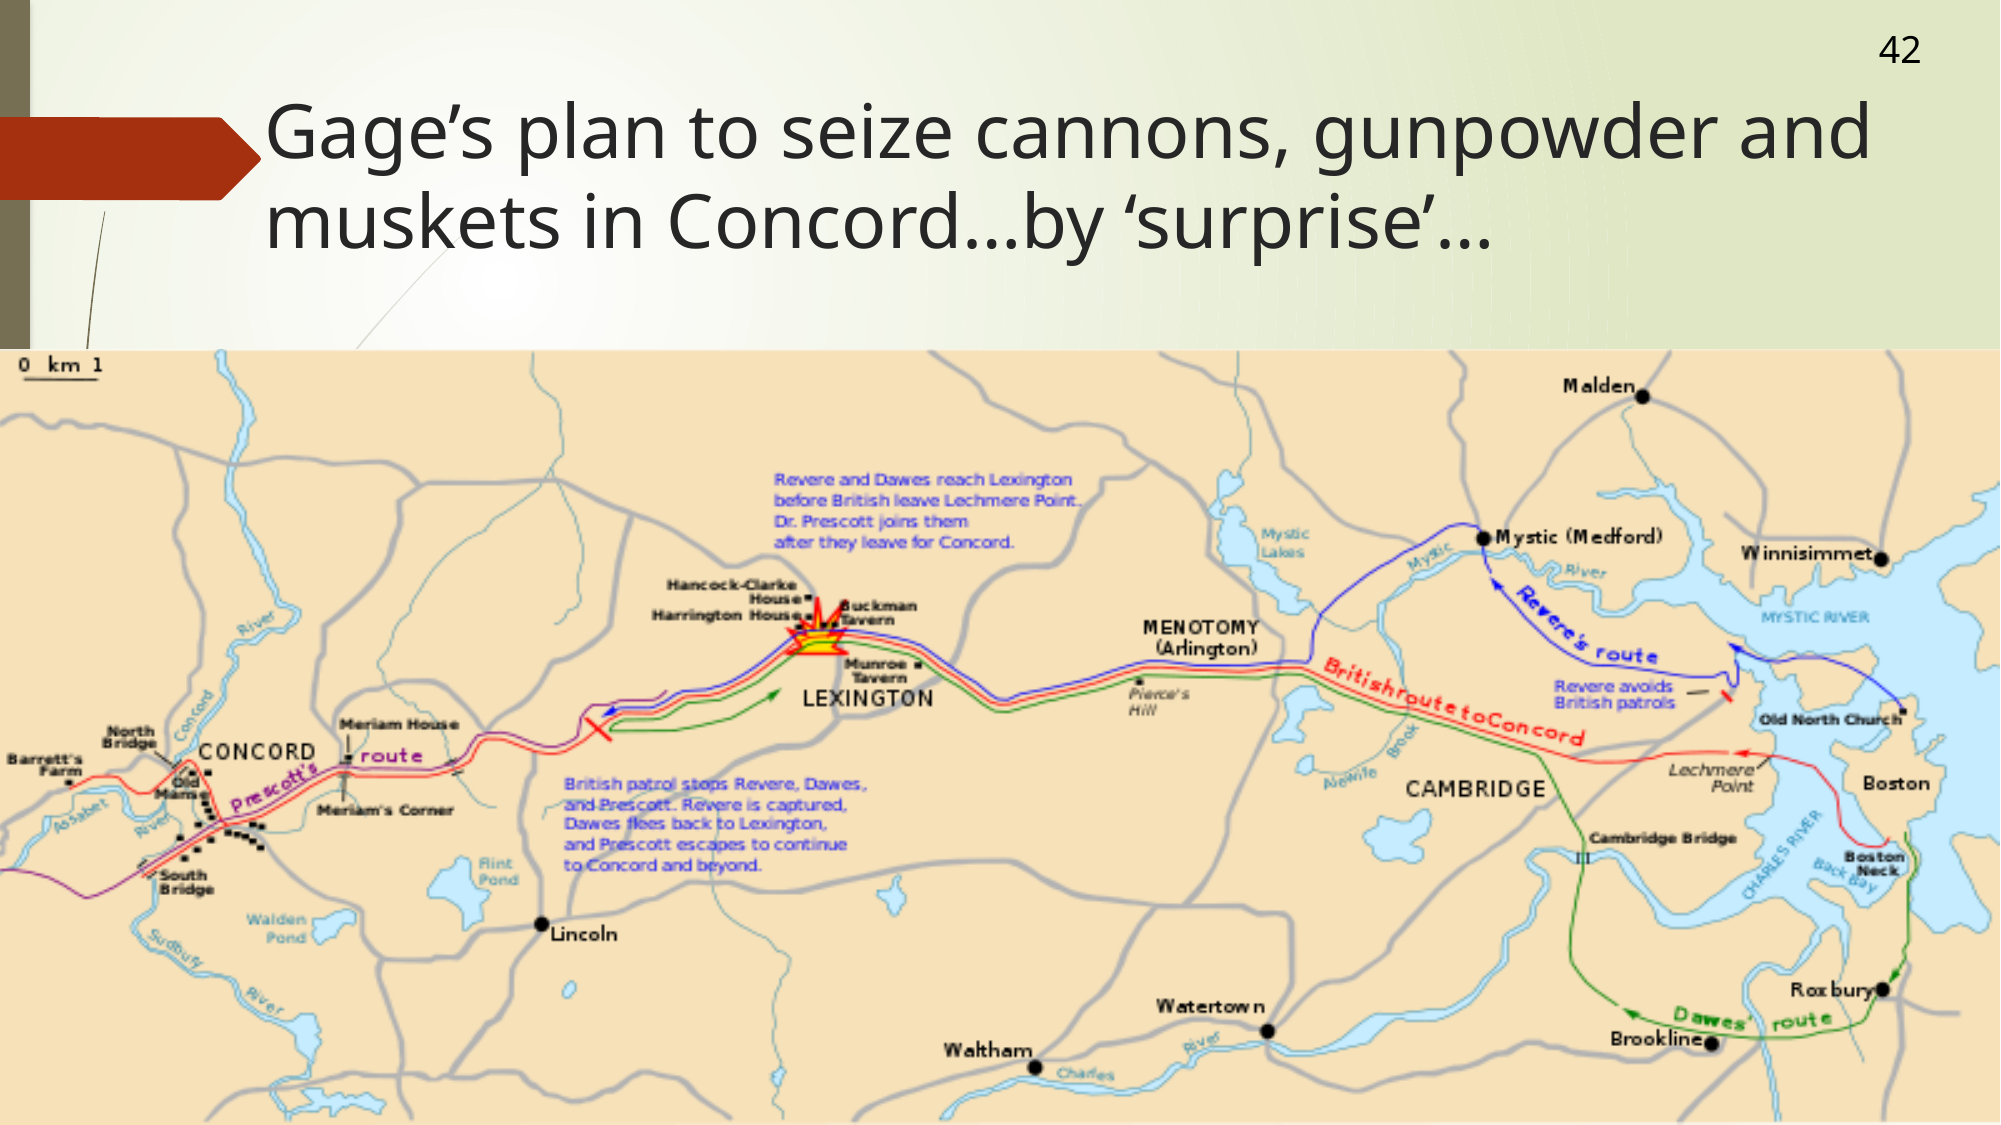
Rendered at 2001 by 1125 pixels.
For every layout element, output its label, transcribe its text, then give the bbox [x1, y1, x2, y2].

picture [0, 349, 2000, 1125]
text_box 42 [1864, 18, 1939, 79]
title Gage’s plan to seize cannons, gunpowder and muskets in Concord…by ‘surprise’… [249, 76, 2000, 287]
